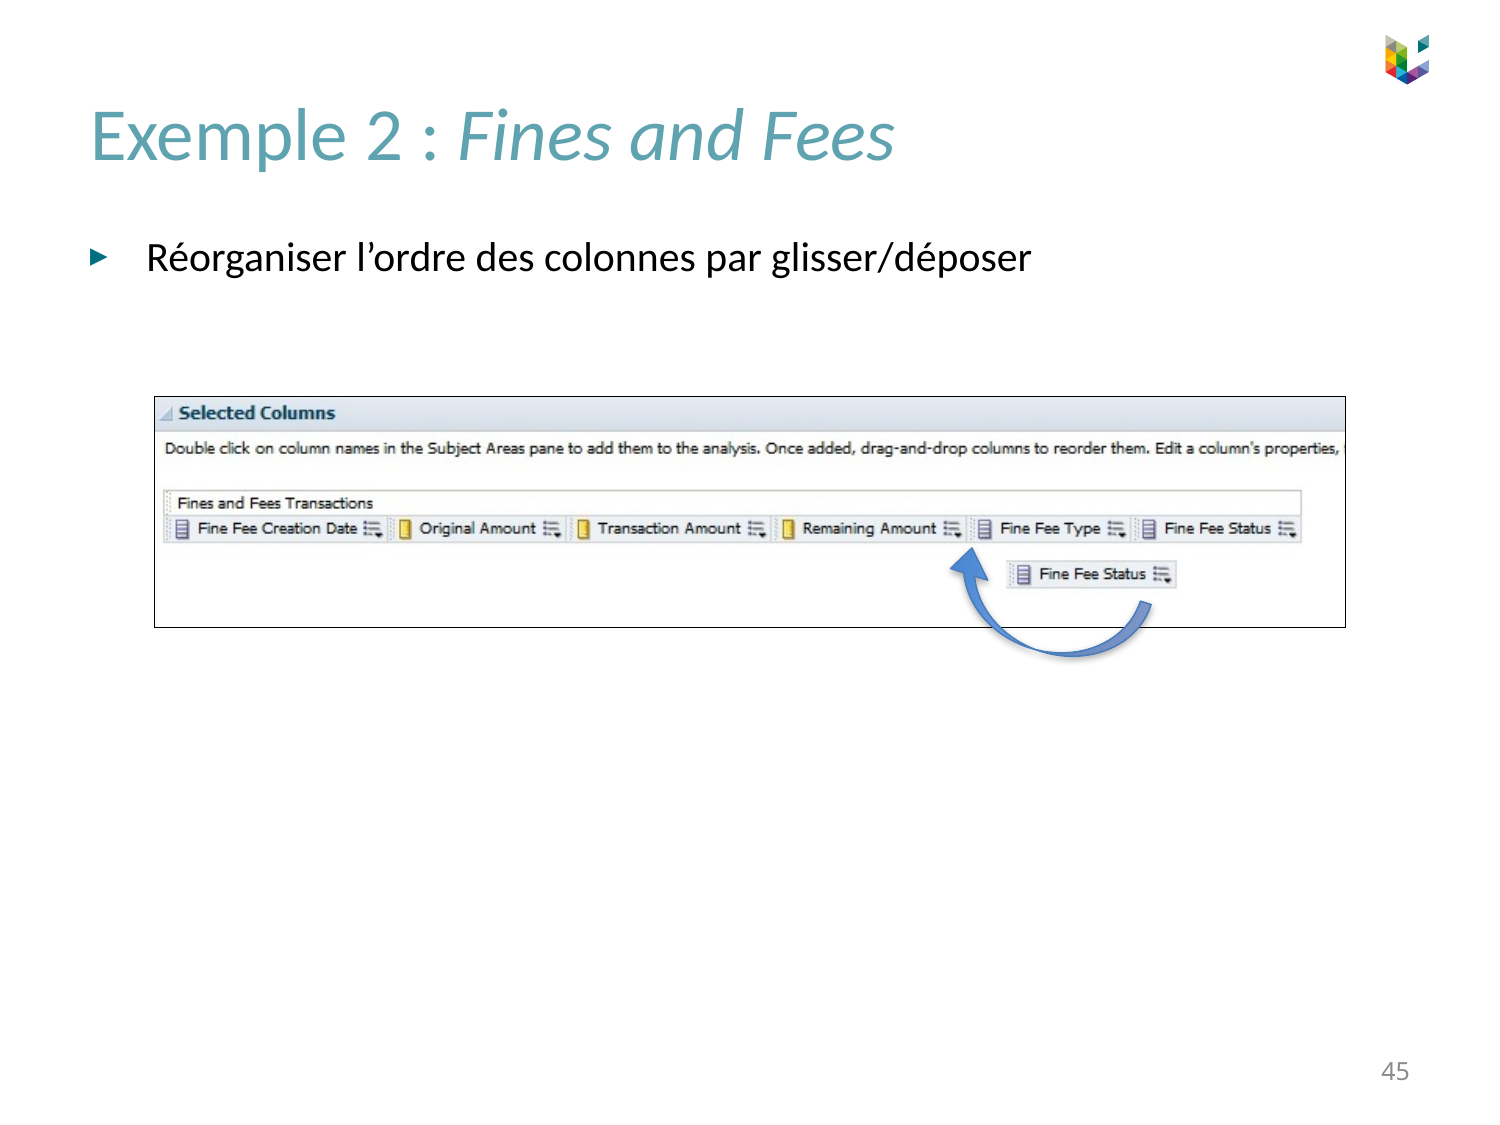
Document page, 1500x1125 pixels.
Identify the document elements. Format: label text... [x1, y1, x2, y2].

picture [1366, 15, 1448, 104]
title Exemple 2 : Fines and Fees [75, 79, 1425, 182]
slide_number 45 [1074, 1042, 1425, 1103]
text_box [151, 398, 1347, 663]
text_box [1001, 635, 1133, 658]
list Réorganiser l’ordre des colonnes par glisser/déposer [75, 222, 1425, 965]
picture [154, 396, 1346, 628]
